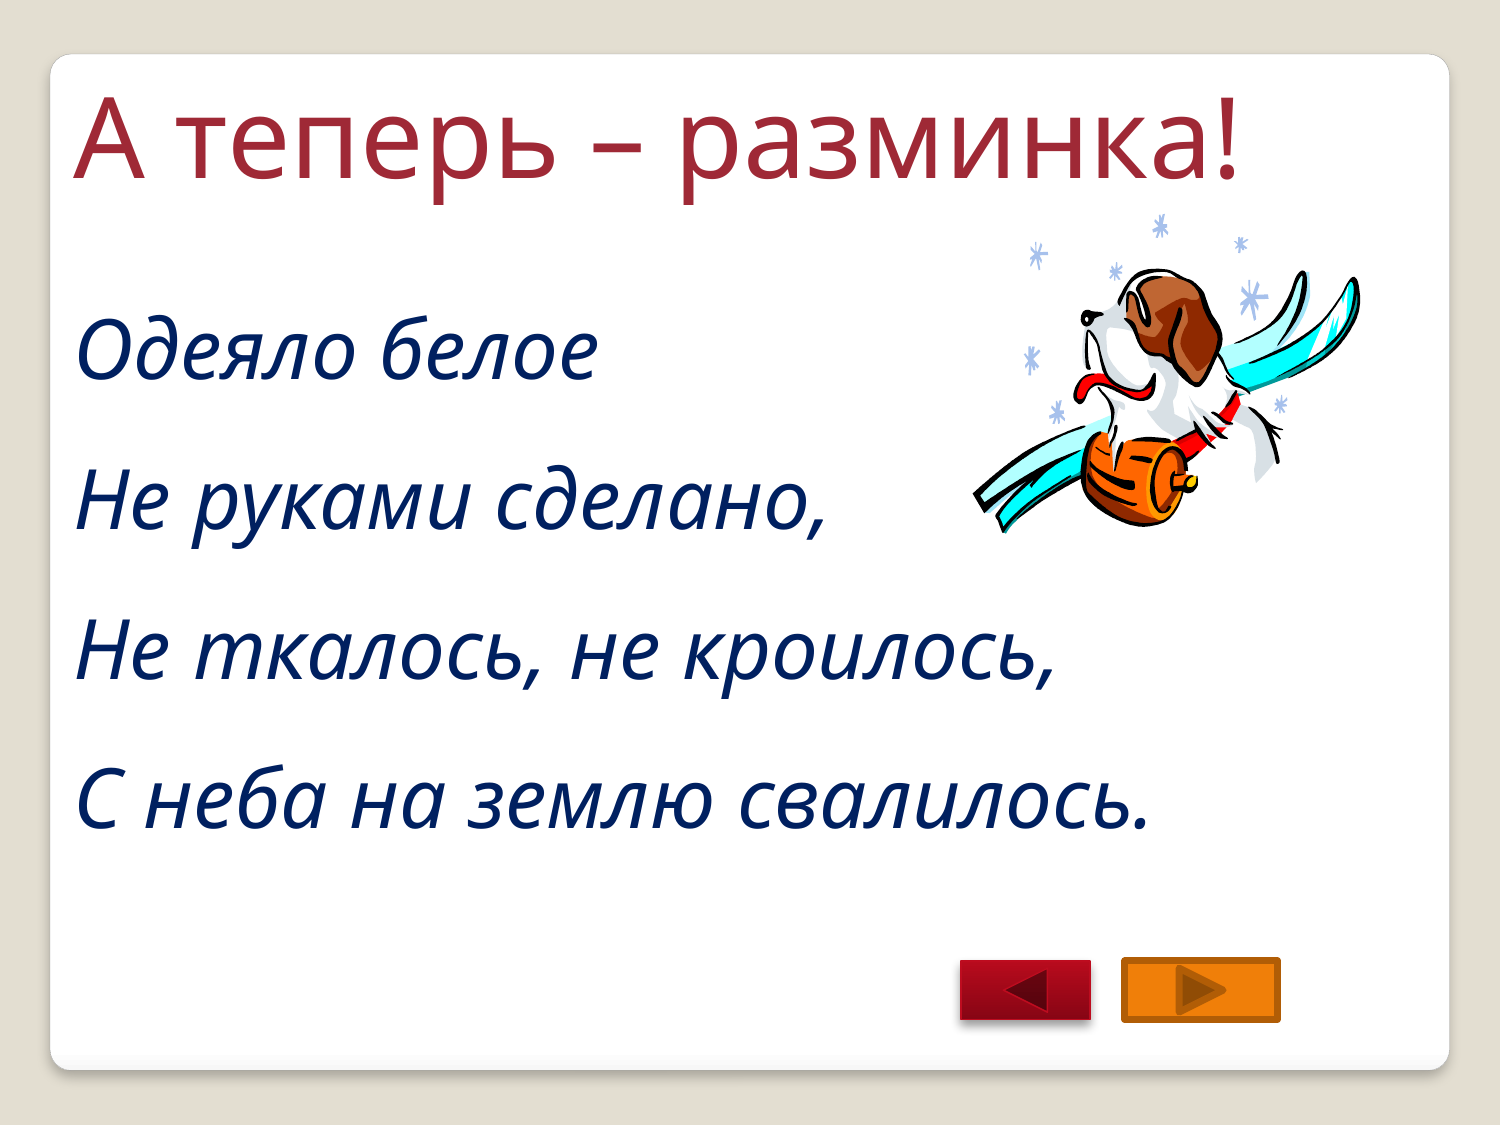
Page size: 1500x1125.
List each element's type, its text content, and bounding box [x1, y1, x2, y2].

text_box [960, 960, 1091, 1020]
picture [972, 210, 1365, 540]
text_box [1121, 957, 1281, 1023]
text_box А теперь – разминка! Одеяло белое Не руками сделано, Не ткалось, не кроилось, С неба на землю свалилось. [58, 58, 1418, 963]
